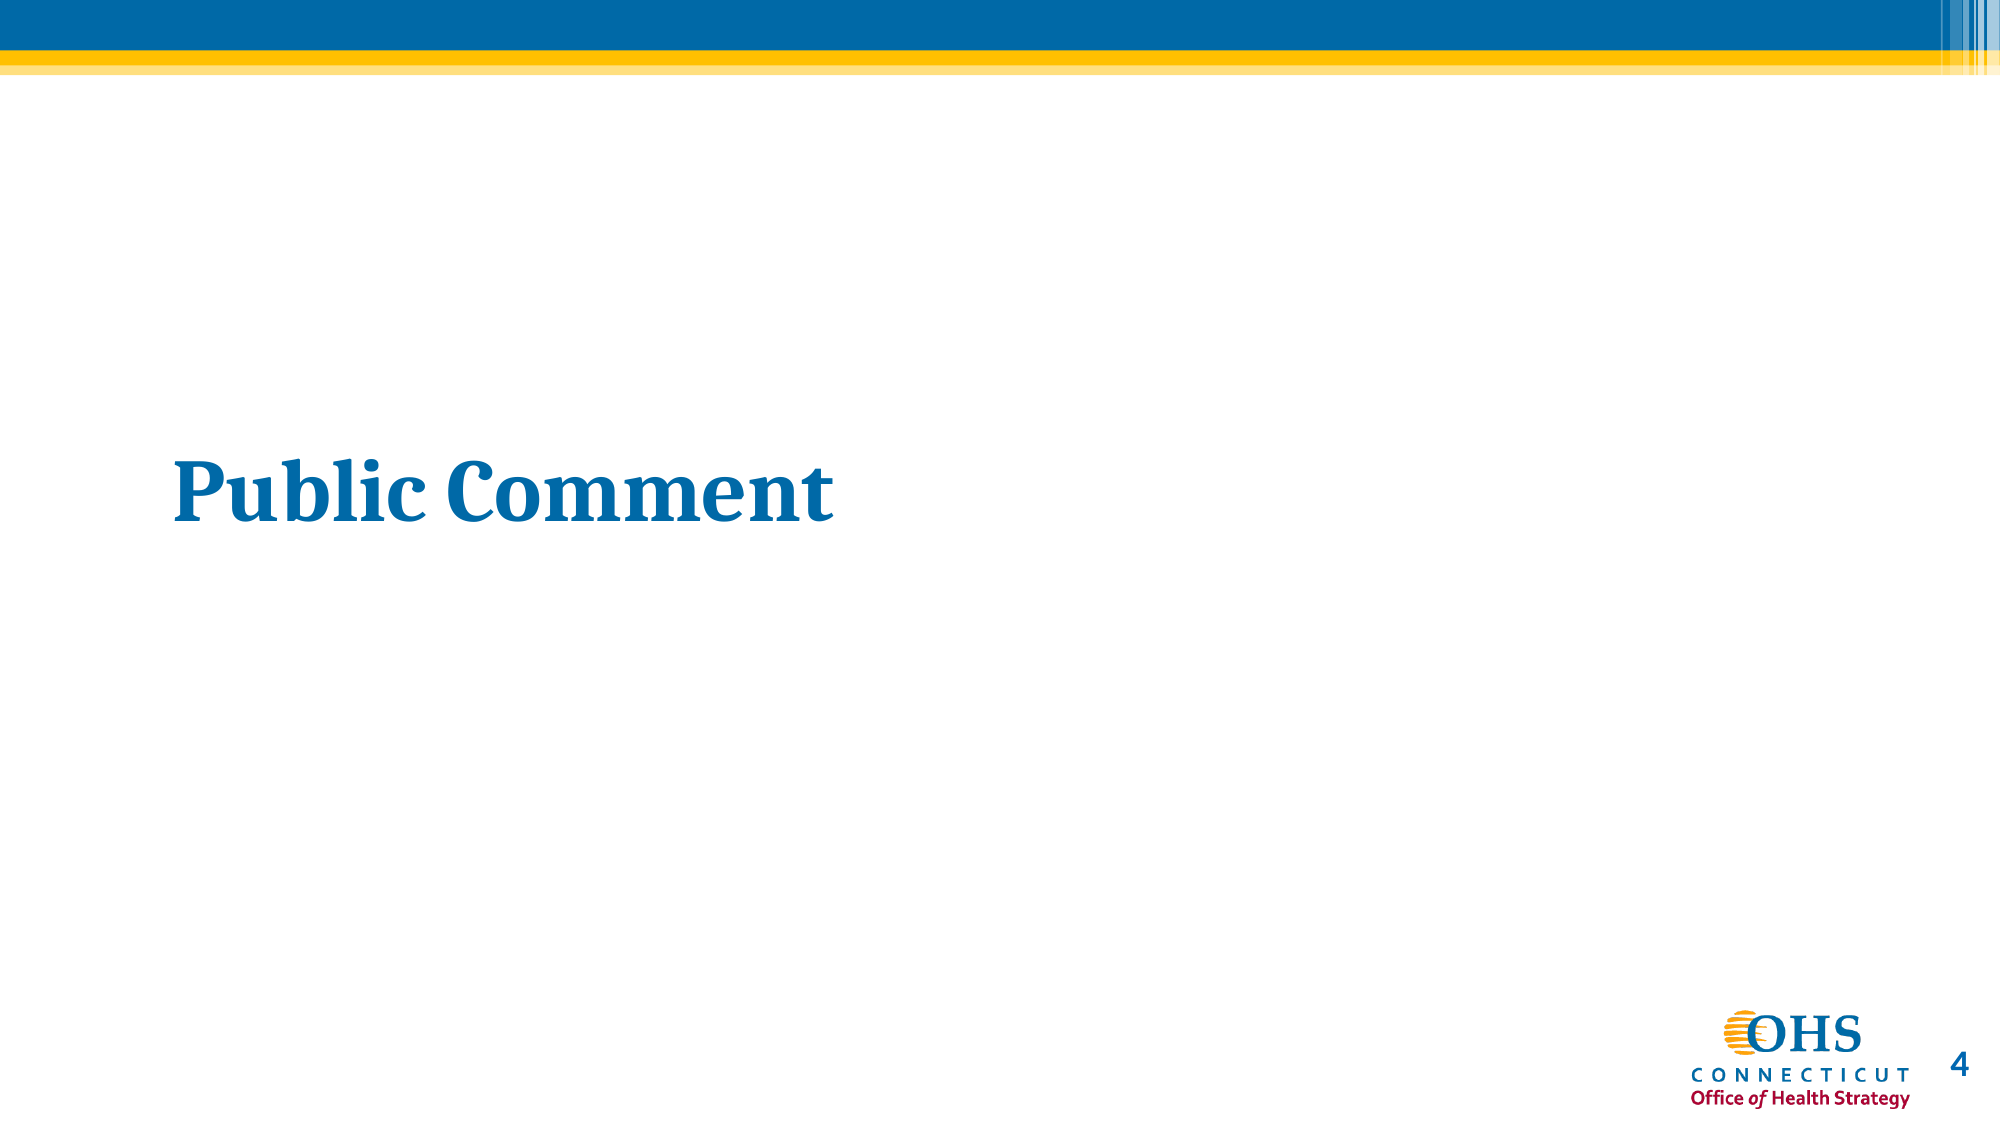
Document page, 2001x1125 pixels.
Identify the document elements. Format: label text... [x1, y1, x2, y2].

picture [1691, 1010, 1910, 1109]
slide_number 4 [1892, 1031, 1985, 1092]
title Public Comment [157, 322, 1858, 547]
